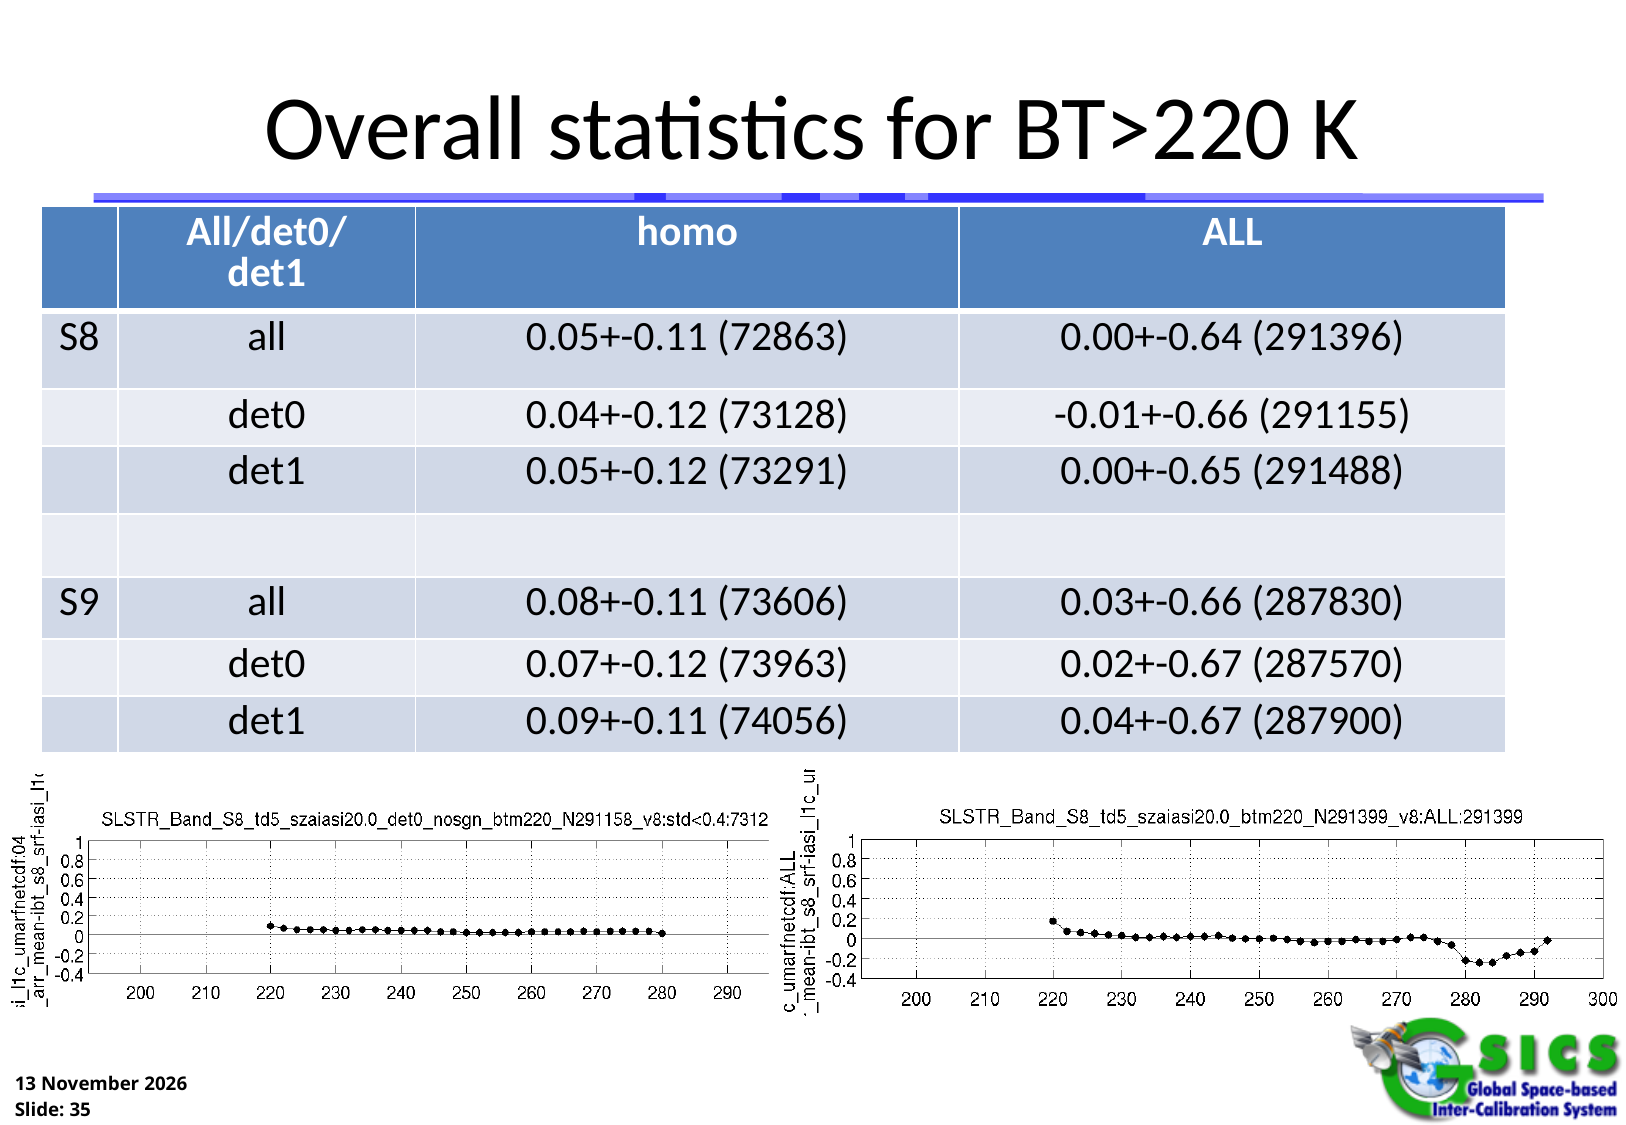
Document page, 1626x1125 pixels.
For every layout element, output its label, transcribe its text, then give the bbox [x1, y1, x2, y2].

table_header [42, 207, 117, 308]
table_cell [42, 515, 117, 576]
table_cell 0.05+-0.11 (72863) [416, 314, 958, 388]
table_cell 0.00+-0.65 (291488) [960, 447, 1505, 513]
table_header All/det0/ det1 [119, 207, 415, 308]
table_cell [119, 515, 415, 576]
table_cell 0.04+-0.12 (73128) [416, 390, 958, 445]
table_cell [416, 515, 958, 576]
table_cell 0.09+-0.11 (74056) [416, 697, 958, 752]
table_cell 0.07+-0.12 (73963) [416, 640, 958, 695]
title Overall statistics for BT>220 K [80, 44, 1544, 202]
table_cell 0.00+-0.64 (291396) [960, 314, 1505, 388]
picture [0, 769, 1625, 1125]
table_cell all [119, 578, 415, 638]
table_cell det0 [119, 640, 415, 695]
table_cell det1 [119, 697, 415, 752]
table_cell [42, 447, 117, 513]
table_cell 0.02+-0.67 (287570) [960, 640, 1505, 695]
table_header ALL [960, 207, 1505, 308]
table_cell [960, 515, 1505, 576]
table_cell 0.04+-0.67 (287900) [960, 697, 1505, 752]
table_cell 0.08+-0.11 (73606) [416, 578, 958, 638]
table_cell all [119, 314, 415, 388]
table_cell [42, 697, 117, 752]
table_cell det0 [119, 390, 415, 445]
table_cell 0.05+-0.12 (73291) [416, 447, 958, 513]
table_cell 0.03+-0.66 (287830) [960, 578, 1505, 638]
table_cell det1 [119, 447, 415, 513]
table_cell S9 [42, 578, 117, 638]
table_cell -0.01+-0.66 (291155) [960, 390, 1505, 445]
table_cell S8 [42, 314, 117, 388]
table_cell [42, 640, 117, 695]
table_header homo [416, 207, 958, 308]
table_cell [42, 390, 117, 445]
